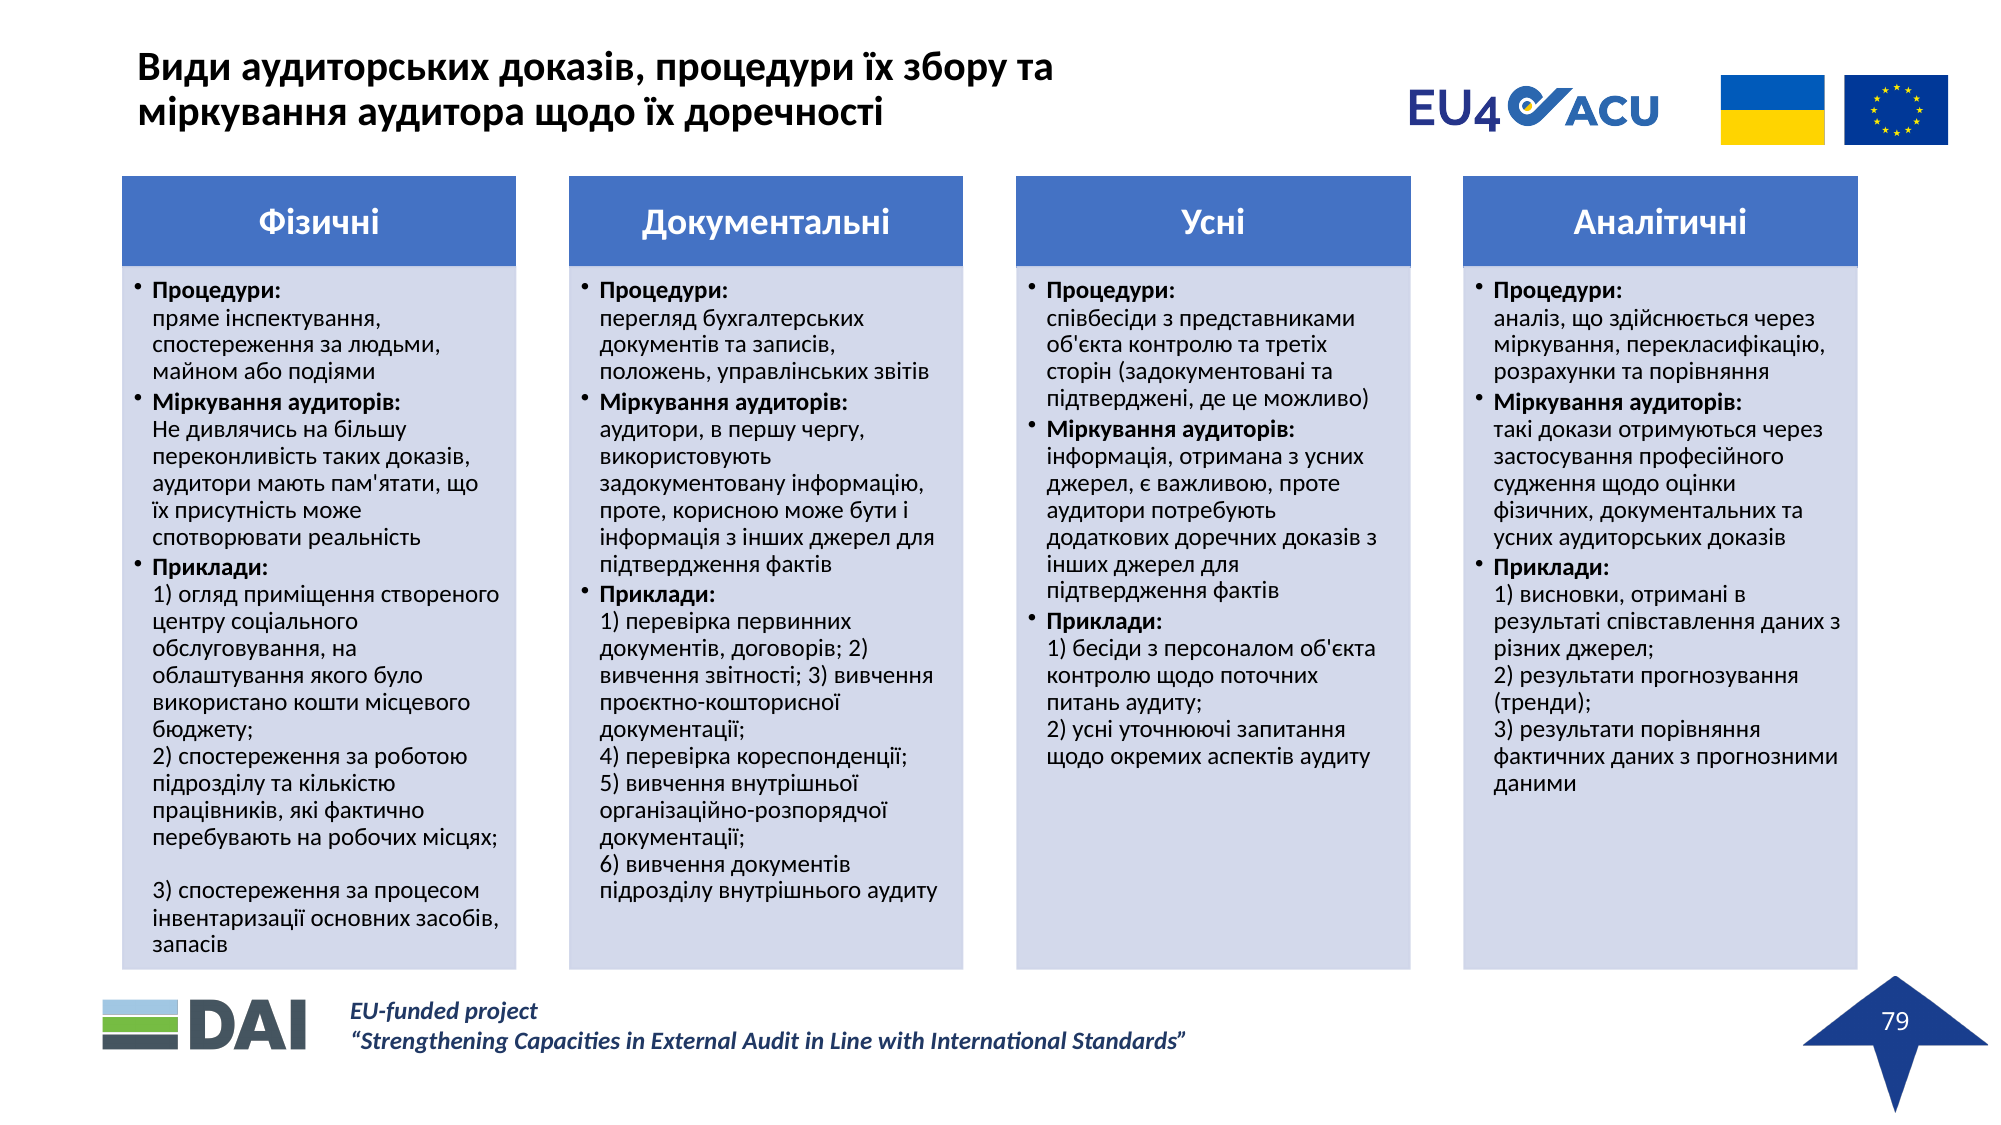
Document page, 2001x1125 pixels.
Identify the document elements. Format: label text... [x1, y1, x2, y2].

picture [102, 999, 306, 1050]
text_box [122, 176, 1858, 970]
title Види аудиторських доказів, процедури їх збору та міркування аудитора щодо їх доречності [122, 28, 1286, 151]
text_box EU-funded project “Strengthening Capacities in External Audit in Line with International Standards” [335, 987, 1782, 1062]
picture [1406, 82, 1661, 137]
slide_number 79 [1851, 992, 1940, 1053]
